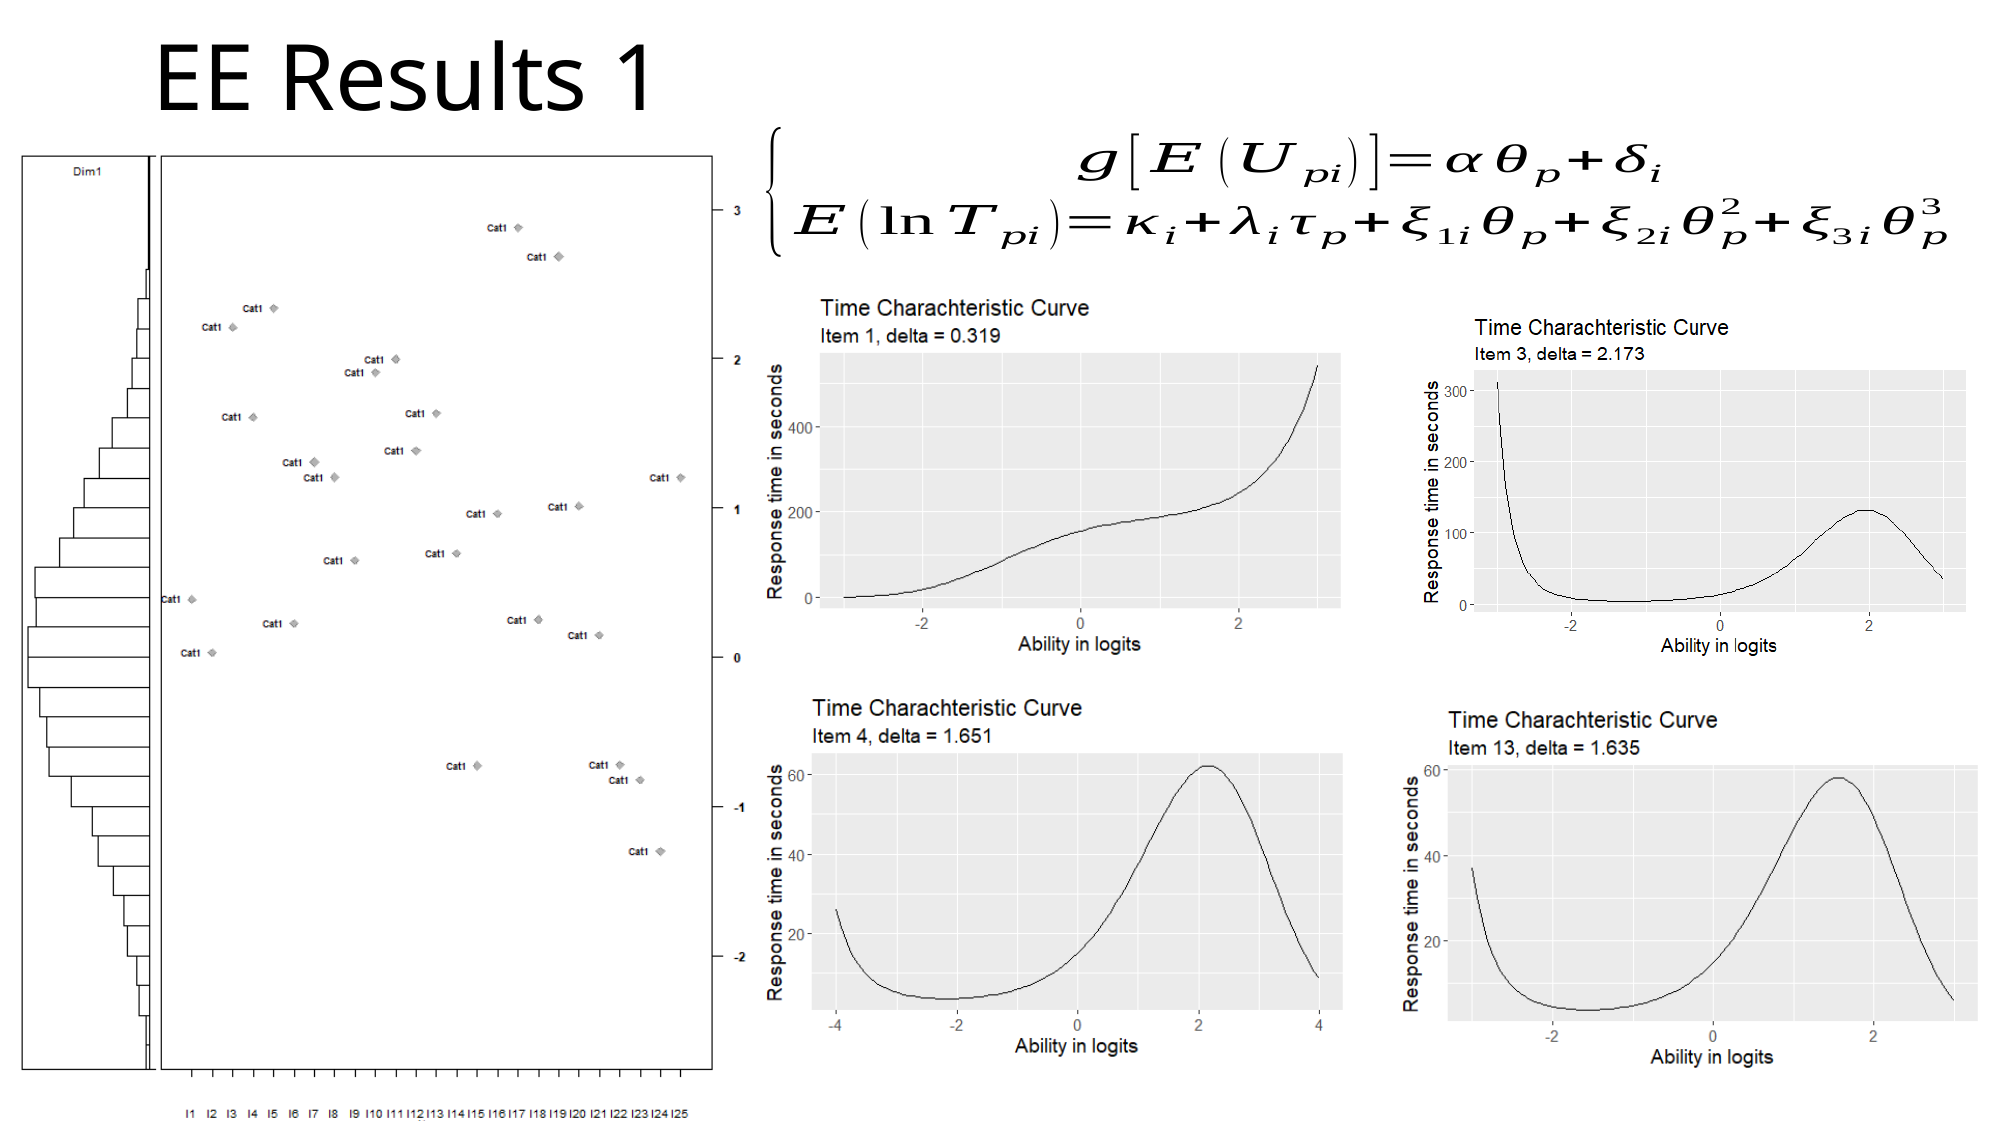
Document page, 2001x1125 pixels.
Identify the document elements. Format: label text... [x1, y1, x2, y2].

picture [1397, 706, 1983, 1075]
picture [763, 695, 1349, 1064]
picture [763, 294, 1349, 661]
picture [17, 151, 749, 1121]
title EE Results 1 [137, 0, 1863, 166]
picture [1419, 313, 1973, 661]
